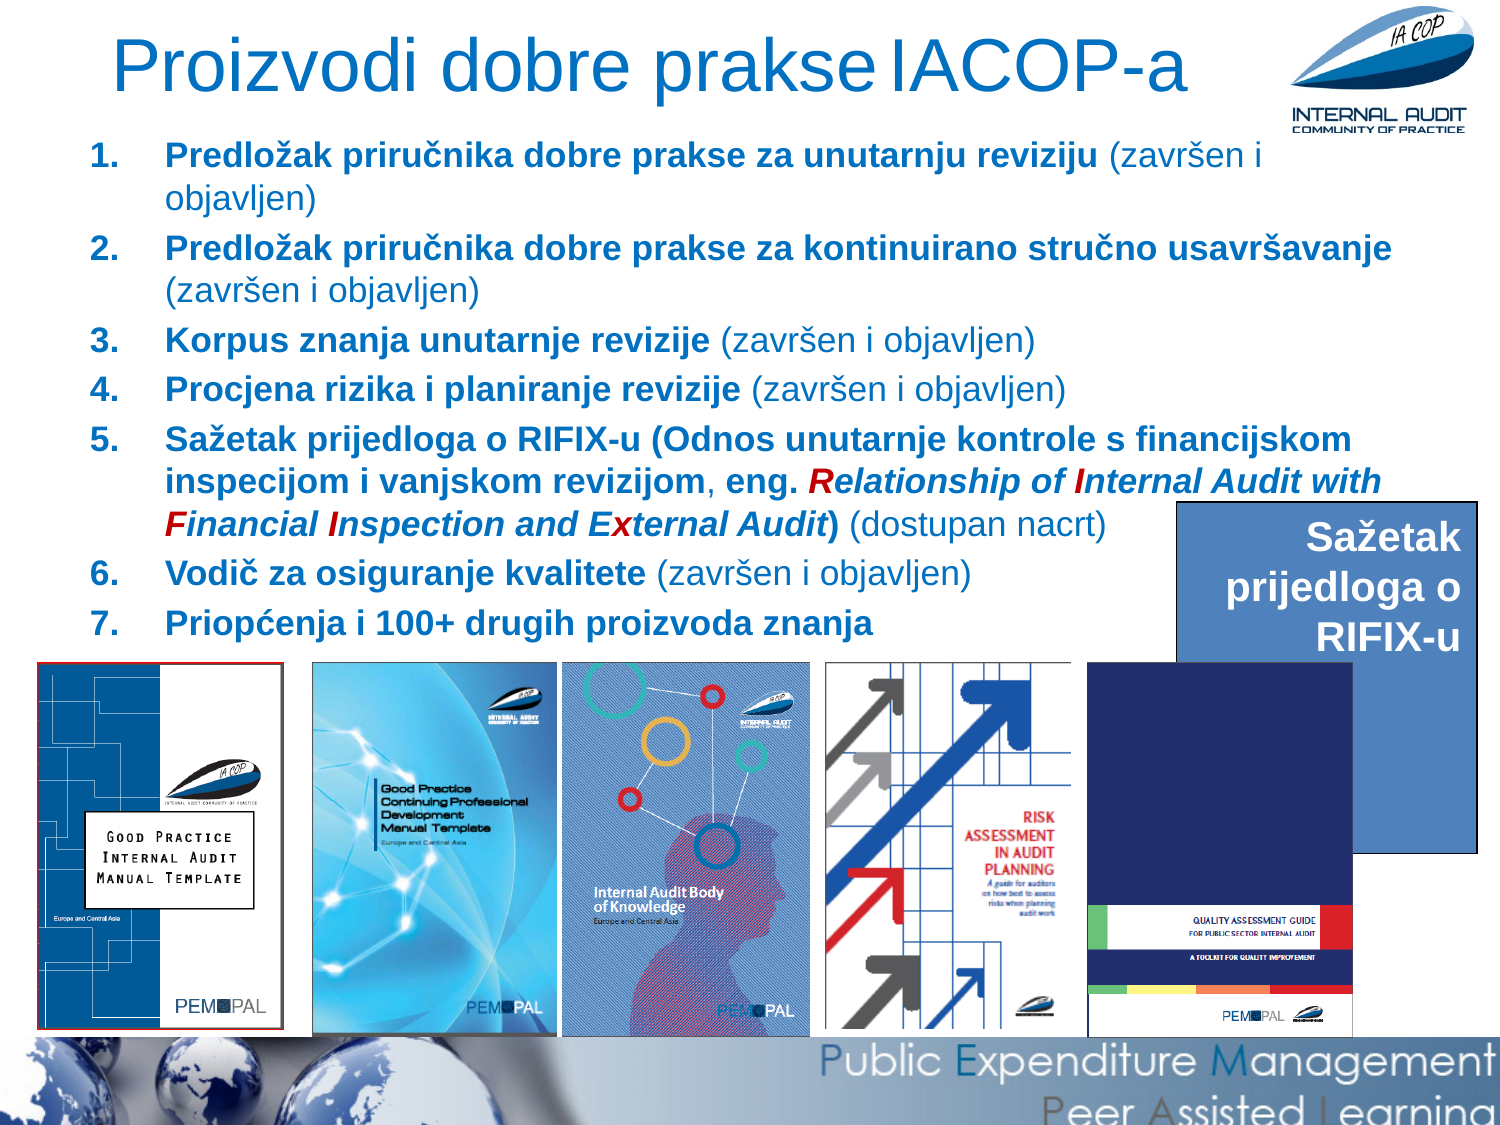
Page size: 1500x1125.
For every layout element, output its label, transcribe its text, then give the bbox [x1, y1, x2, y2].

text_box Proizvodi dobre prakse IACOP-a [0, 0, 1313, 137]
text_box [1176, 502, 1202, 660]
text_box [1357, 502, 1478, 854]
picture [0, 662, 1500, 1125]
text_box Sažetak prijedloga o RIFIX-u [1202, 502, 1477, 668]
text_box Predložak priručnika dobre prakse za unutarnju reviziju (završen i objavljen) Predložak priručnika dobre prakse za kontinuirano stručno usavršavanje (završen i objavljen) Korpus znanja unutarnje revizije (završen i objavljen) Procjena rizika i planiranje revizije (završen i objavljen) Sažetak prijedloga o RIFIX-u (Odnos unutarnje kontrole s financijskom inspecijom i vanjskom revizijom, eng. Relationship of Internal Audit with Financial Inspection and External Audit) (dostupan nacrt) Vodič za osiguranje kvalitete (završen i objavljen) Priopćenja i 100+ drugih proizvoda znanja [74, 124, 1425, 868]
picture [824, 662, 1071, 1030]
picture [1290, 6, 1474, 134]
picture [37, 662, 284, 1031]
